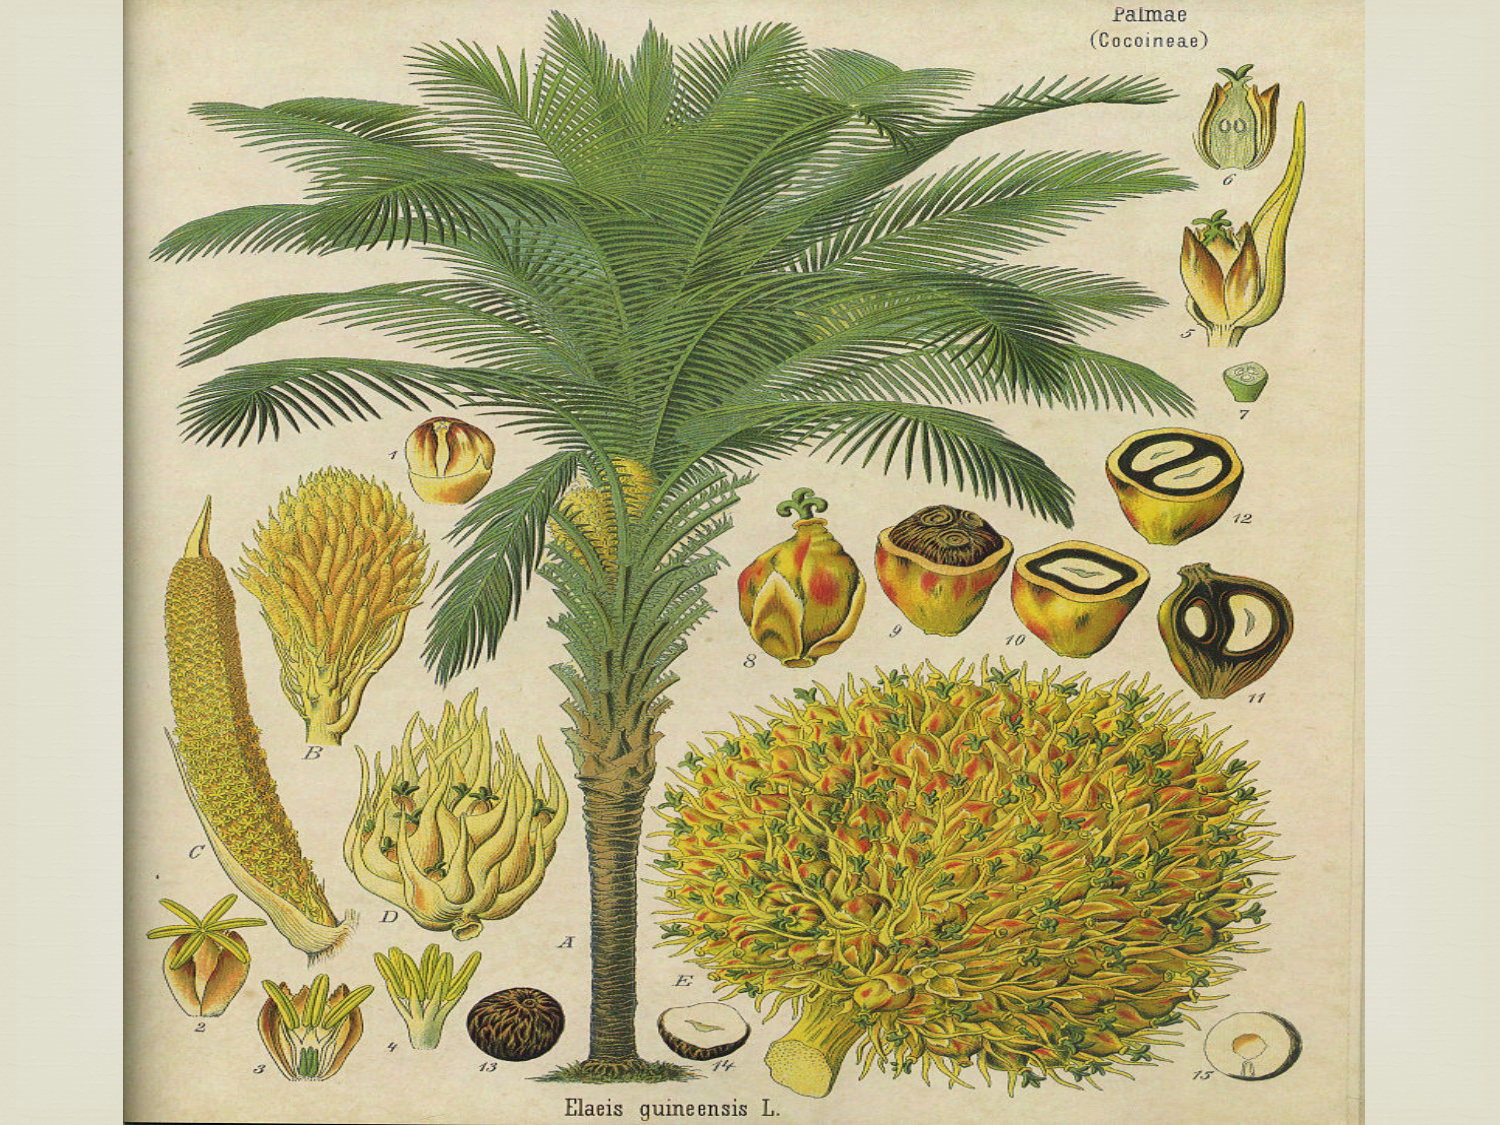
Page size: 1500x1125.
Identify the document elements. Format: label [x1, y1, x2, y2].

picture [123, 0, 1365, 1125]
